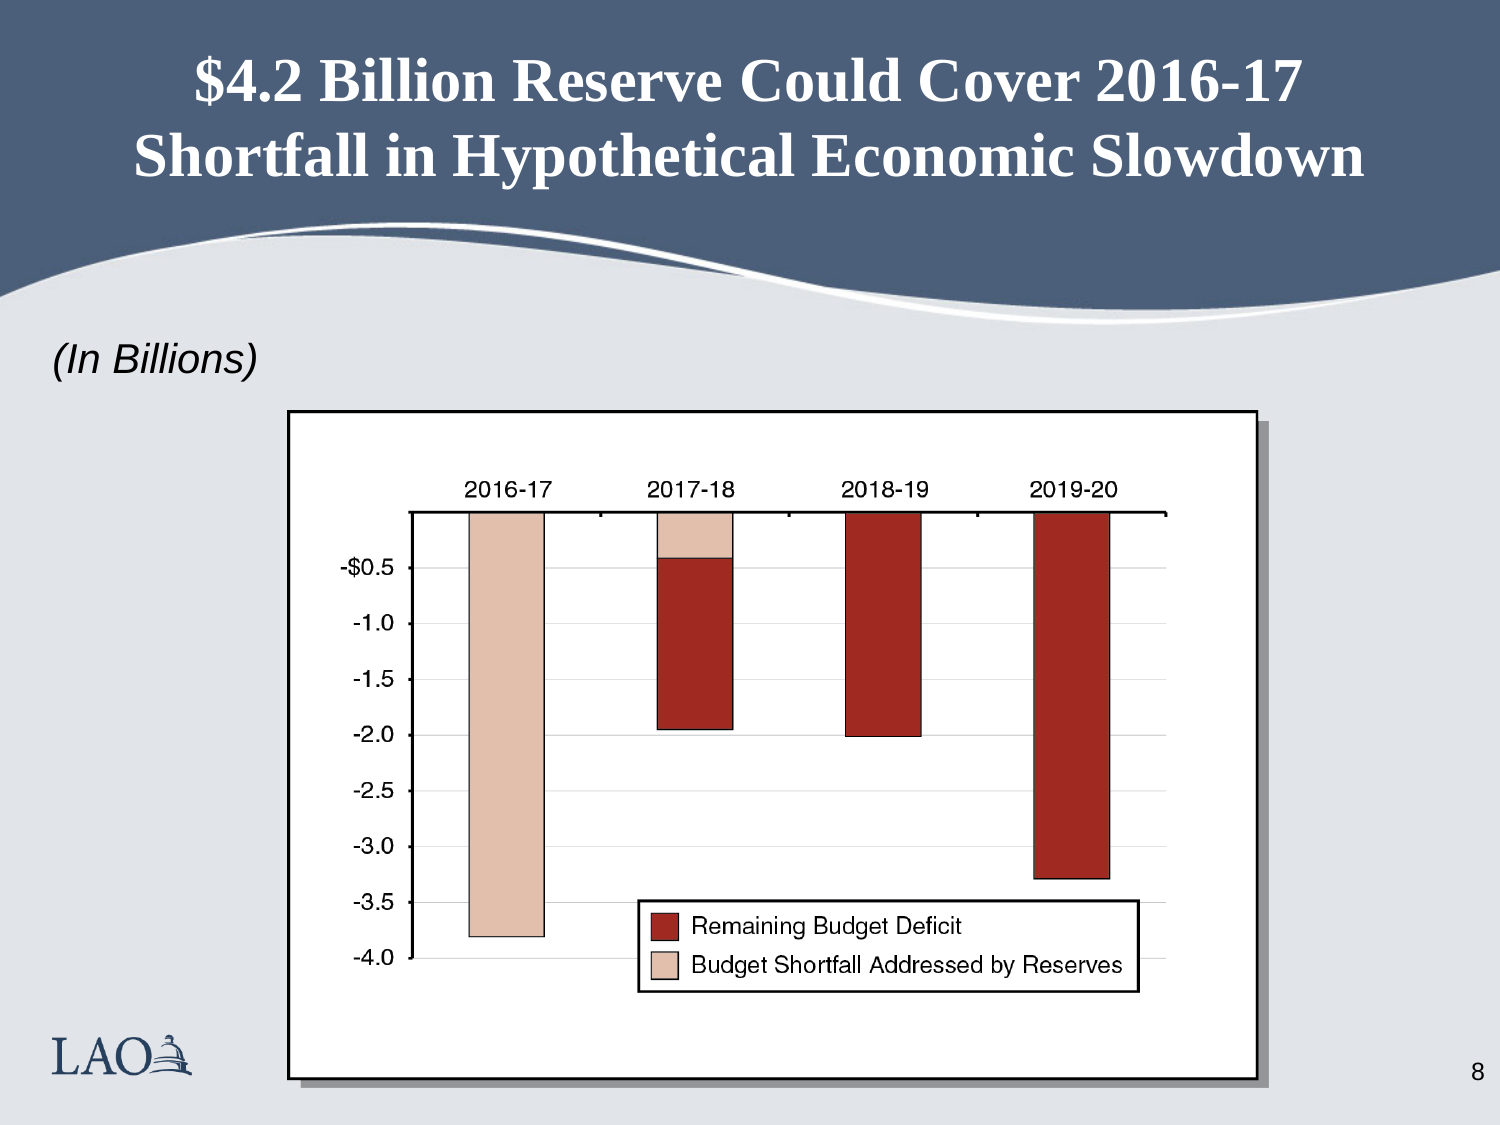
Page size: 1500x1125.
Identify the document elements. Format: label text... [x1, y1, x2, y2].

subtitle (In Billions) [37, 324, 1500, 400]
title $4.2 Billion Reserve Could Cover 2016-17 Shortfall in Hypothetical Economic Slowdown [75, 39, 1425, 188]
slide_number 7 [1149, 1040, 1500, 1100]
picture [0, 0, 1500, 1125]
